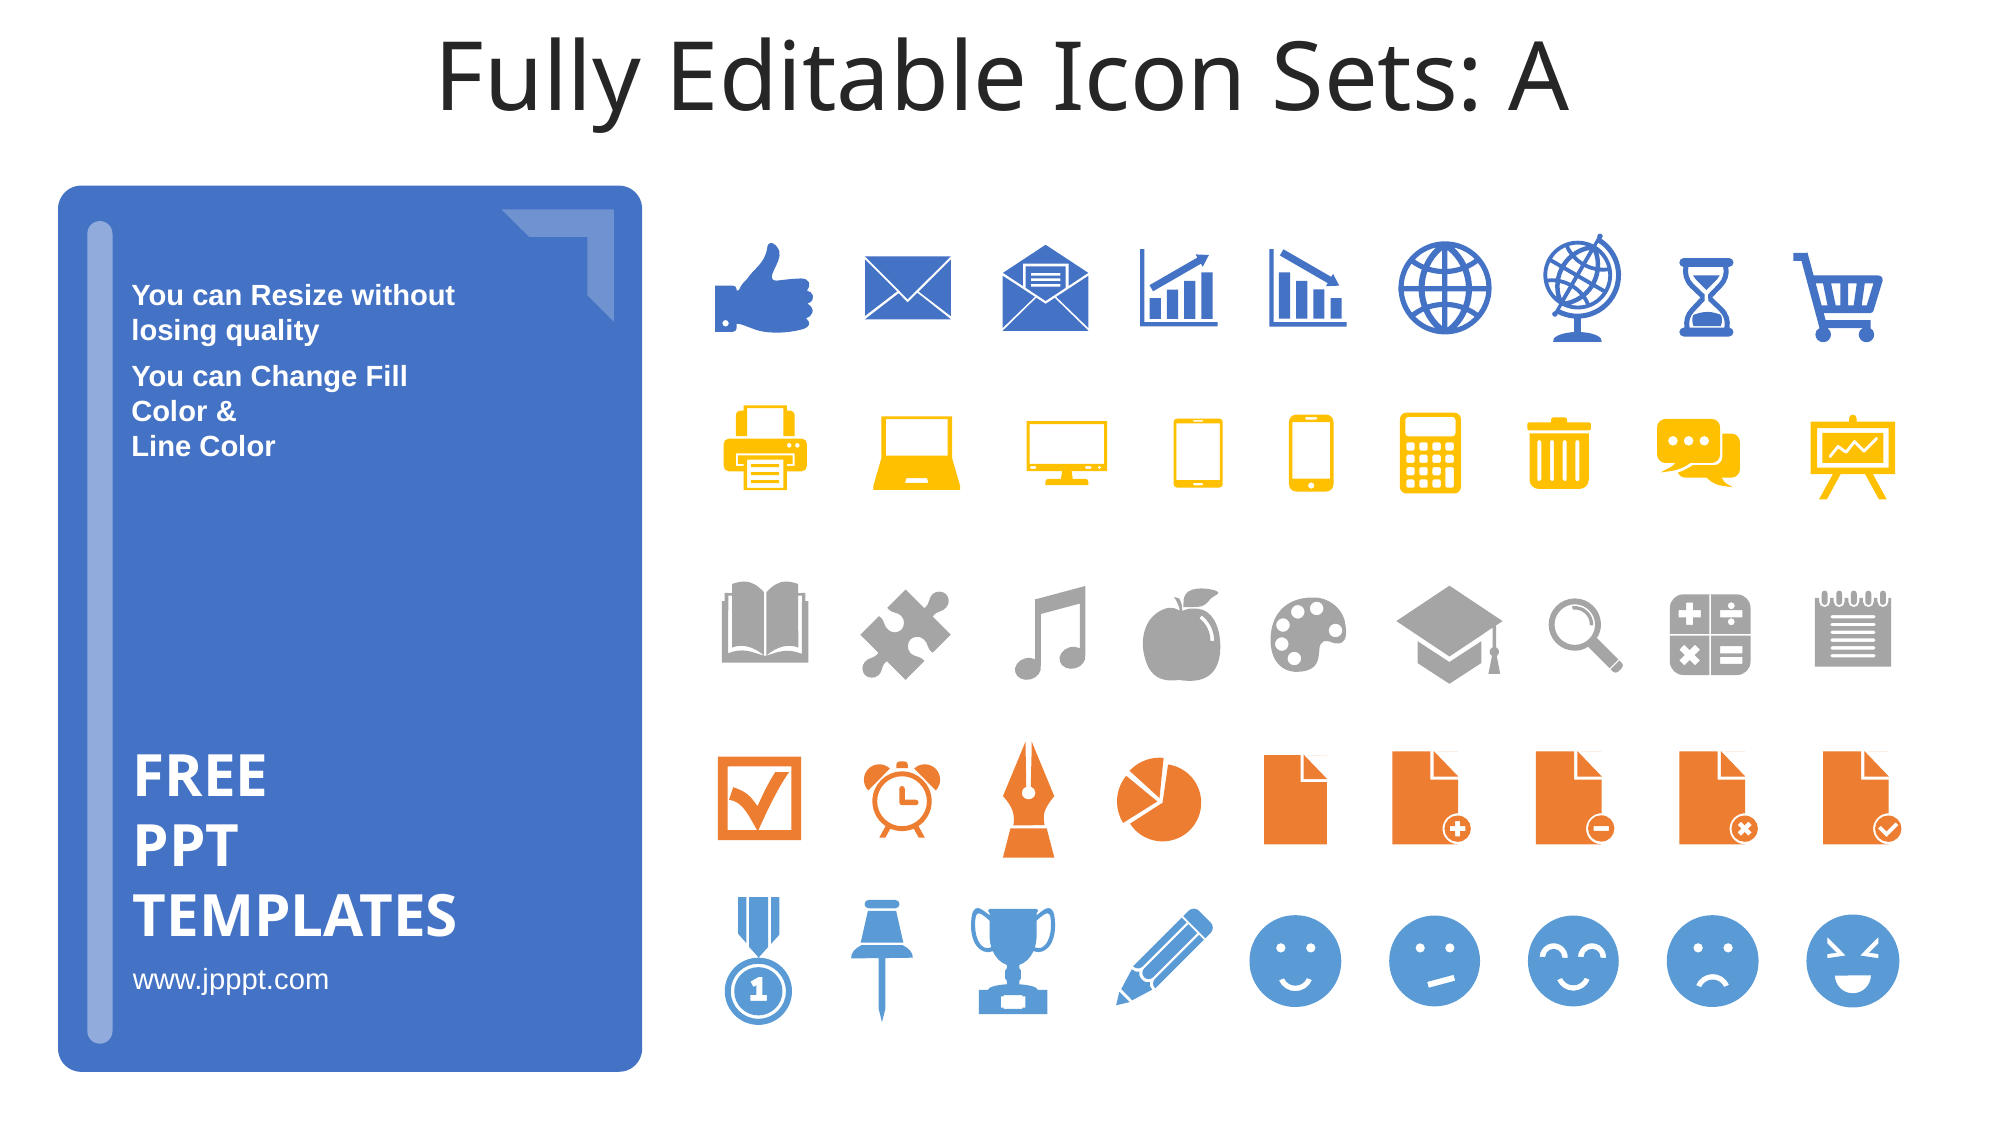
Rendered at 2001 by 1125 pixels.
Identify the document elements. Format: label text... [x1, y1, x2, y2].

text_box [1391, 748, 1472, 846]
text_box [1534, 748, 1616, 846]
text_box [1792, 251, 1884, 344]
text_box [1668, 593, 1752, 677]
text_box [1397, 240, 1493, 336]
text_box [1388, 914, 1482, 1008]
text_box [723, 896, 794, 1026]
text_box [1025, 420, 1109, 487]
text_box [1665, 914, 1760, 1009]
text_box [862, 255, 954, 321]
text_box [1526, 914, 1620, 1008]
text_box [858, 588, 953, 682]
text_box [1821, 748, 1903, 846]
text_box [1542, 232, 1623, 343]
text_box [1805, 913, 1901, 1009]
text_box [1813, 589, 1893, 668]
text_box [1809, 413, 1897, 501]
text_box [1398, 411, 1462, 495]
text_box [1394, 584, 1505, 686]
text_box [1278, 247, 1341, 320]
text_box [1000, 243, 1091, 332]
text_box [1141, 587, 1222, 682]
text_box [1678, 256, 1735, 338]
text_box [1287, 413, 1335, 493]
text_box [1526, 416, 1592, 490]
text_box [1000, 741, 1057, 859]
text_box [970, 906, 1057, 1016]
text_box [1139, 248, 1219, 327]
text_box [1269, 596, 1348, 673]
text_box [849, 898, 915, 1023]
text_box [1172, 417, 1224, 489]
text_box [1248, 914, 1343, 1009]
text_box [862, 760, 942, 839]
text_box [872, 415, 962, 491]
text_box [1656, 417, 1741, 489]
text_box [1678, 748, 1759, 846]
text_box [1268, 248, 1348, 328]
text_box [714, 241, 815, 334]
text_box [1114, 907, 1214, 1007]
text_box [720, 580, 810, 664]
text_box [1014, 584, 1087, 681]
text_box [1116, 756, 1203, 843]
list Fully Editable Icon Sets: A [53, 20, 1952, 140]
text_box [1547, 597, 1625, 674]
text_box [722, 404, 809, 492]
text_box [717, 756, 802, 841]
text_box [1263, 752, 1330, 845]
